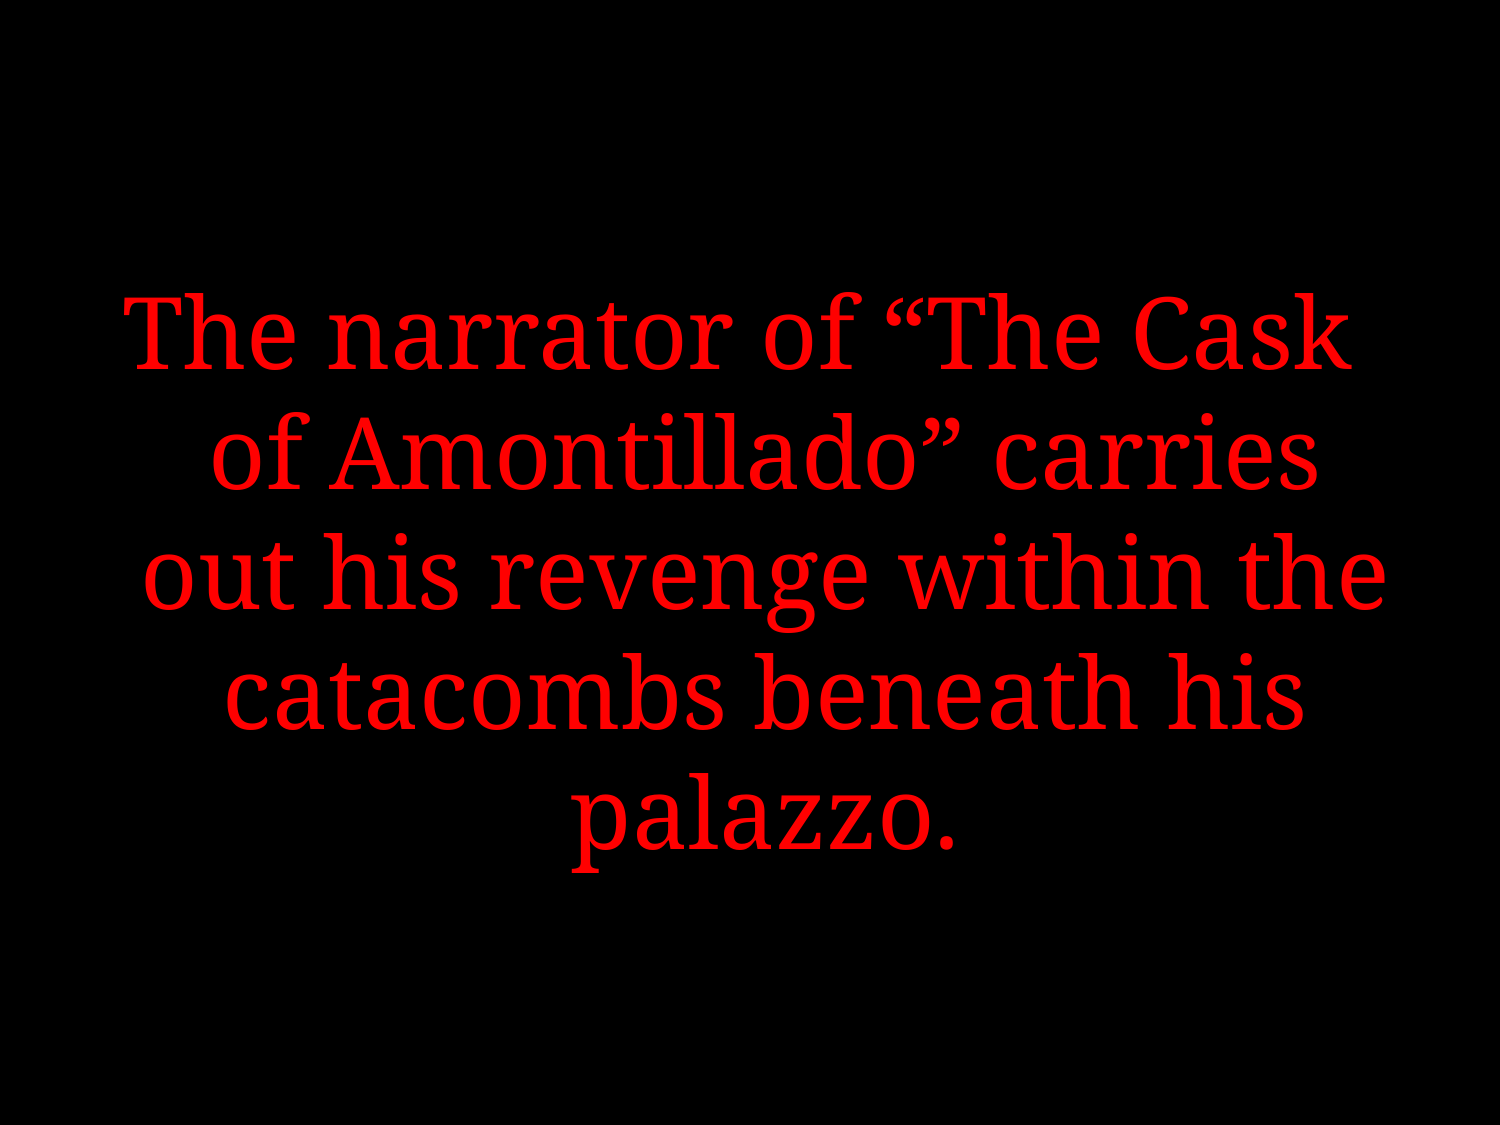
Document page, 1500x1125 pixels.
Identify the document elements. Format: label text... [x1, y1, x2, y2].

list The narrator of “The Cask of Amontillado” carries out his revenge within the catacombs beneath his palazzo. [62, 262, 1413, 900]
